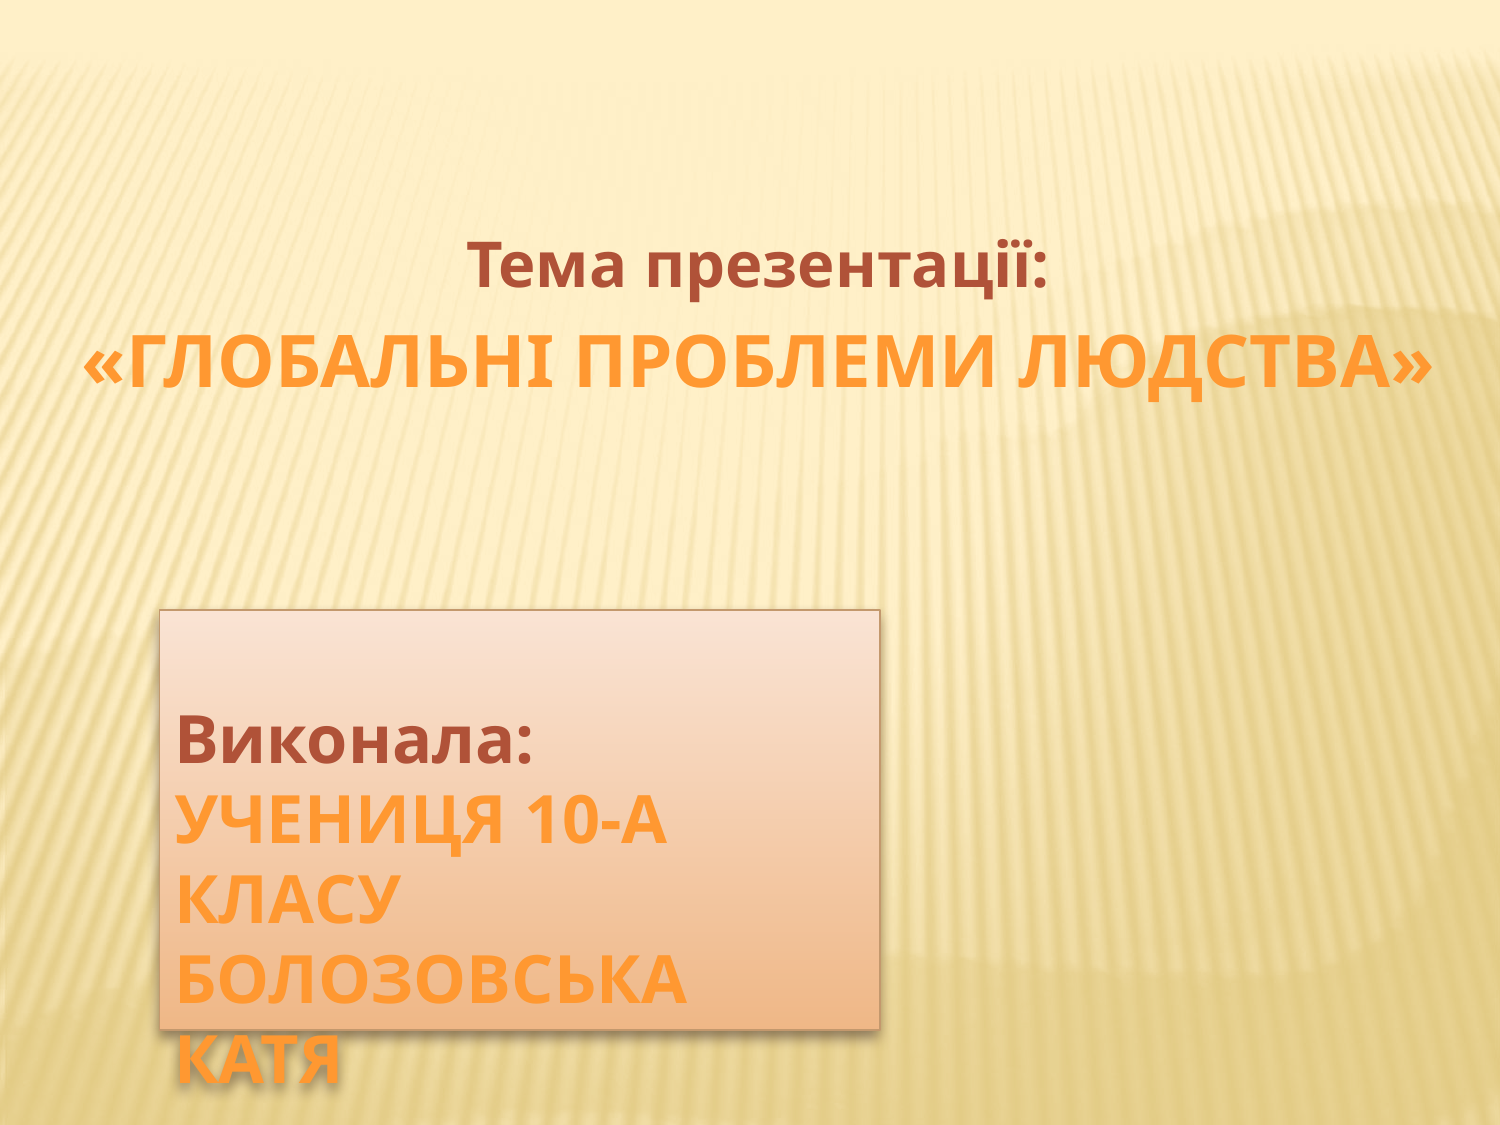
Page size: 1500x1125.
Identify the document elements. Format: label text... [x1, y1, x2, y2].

text_box [734, 486, 987, 639]
subtitle Тема презентації: «Глобальні проблеми людства» [64, 137, 1453, 409]
title Виконала: учениця 10-А класу Болозовська Катя [159, 609, 881, 1031]
